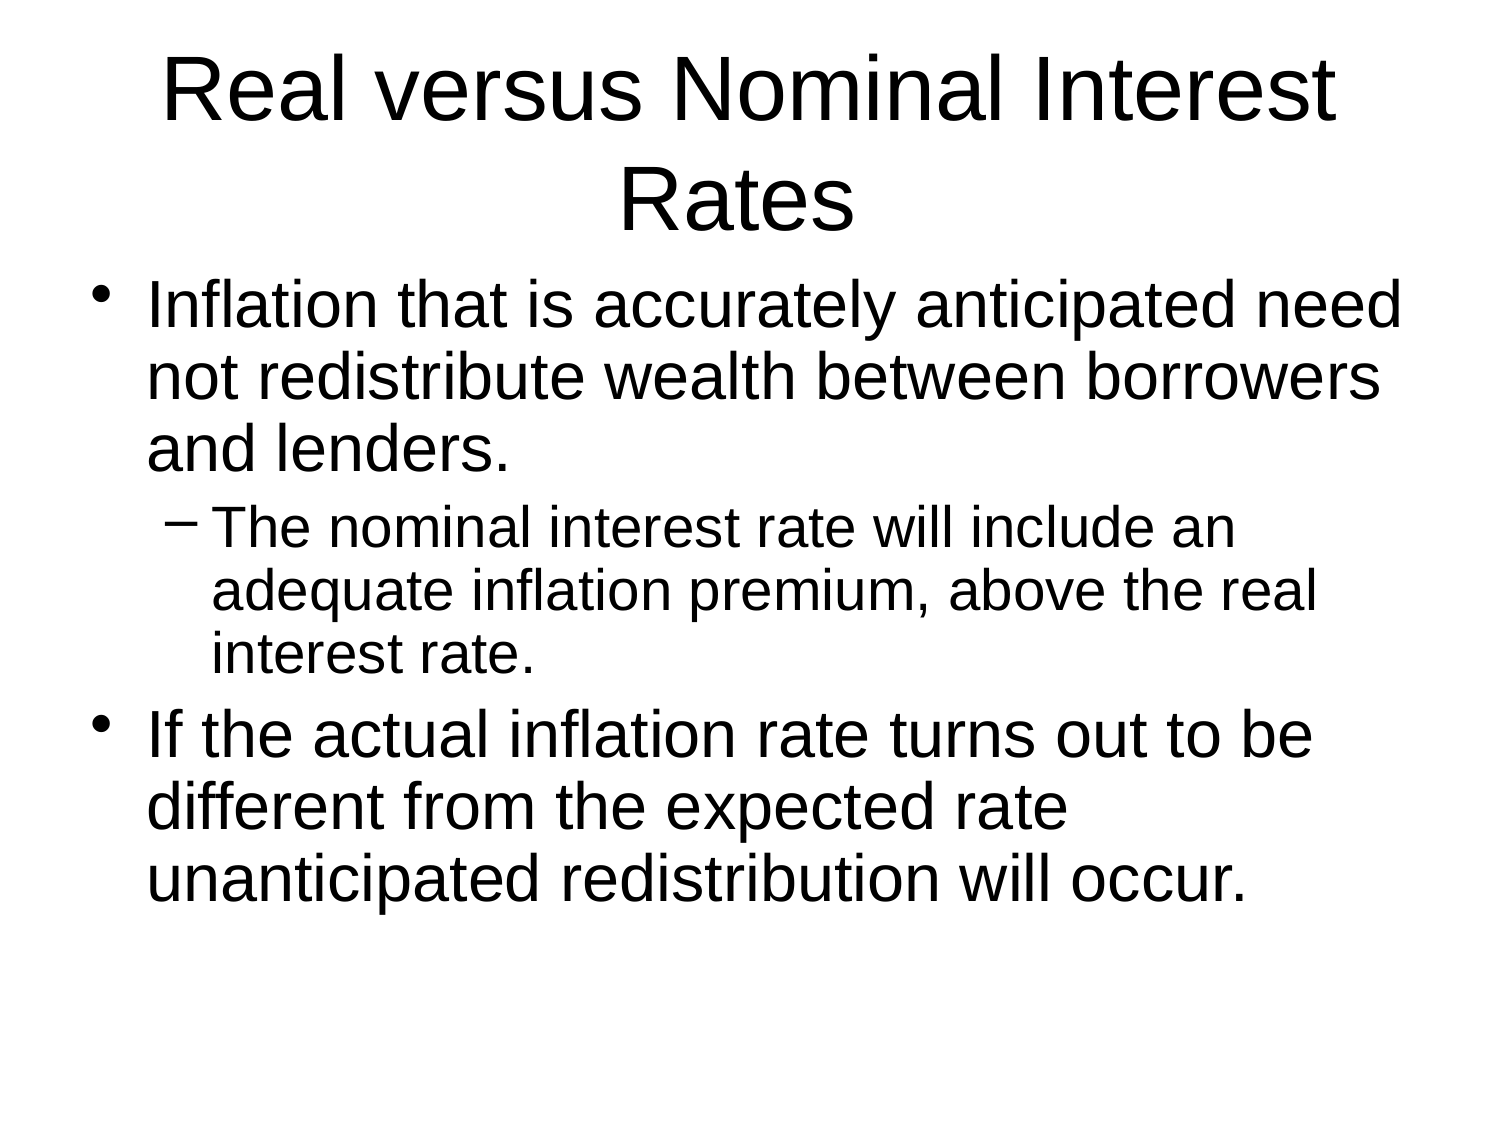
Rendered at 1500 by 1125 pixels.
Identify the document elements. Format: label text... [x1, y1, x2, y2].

list Inflation that is accurately anticipated need not redistribute wealth between borrowers and lenders. The nominal interest rate will include an adequate inflation premium, above the real interest rate. If the actual inflation rate turns out to be different from the expected rate unanticipated redistribution will occur. [75, 262, 1425, 1005]
title Real versus Nominal Interest Rates [75, 45, 1425, 233]
